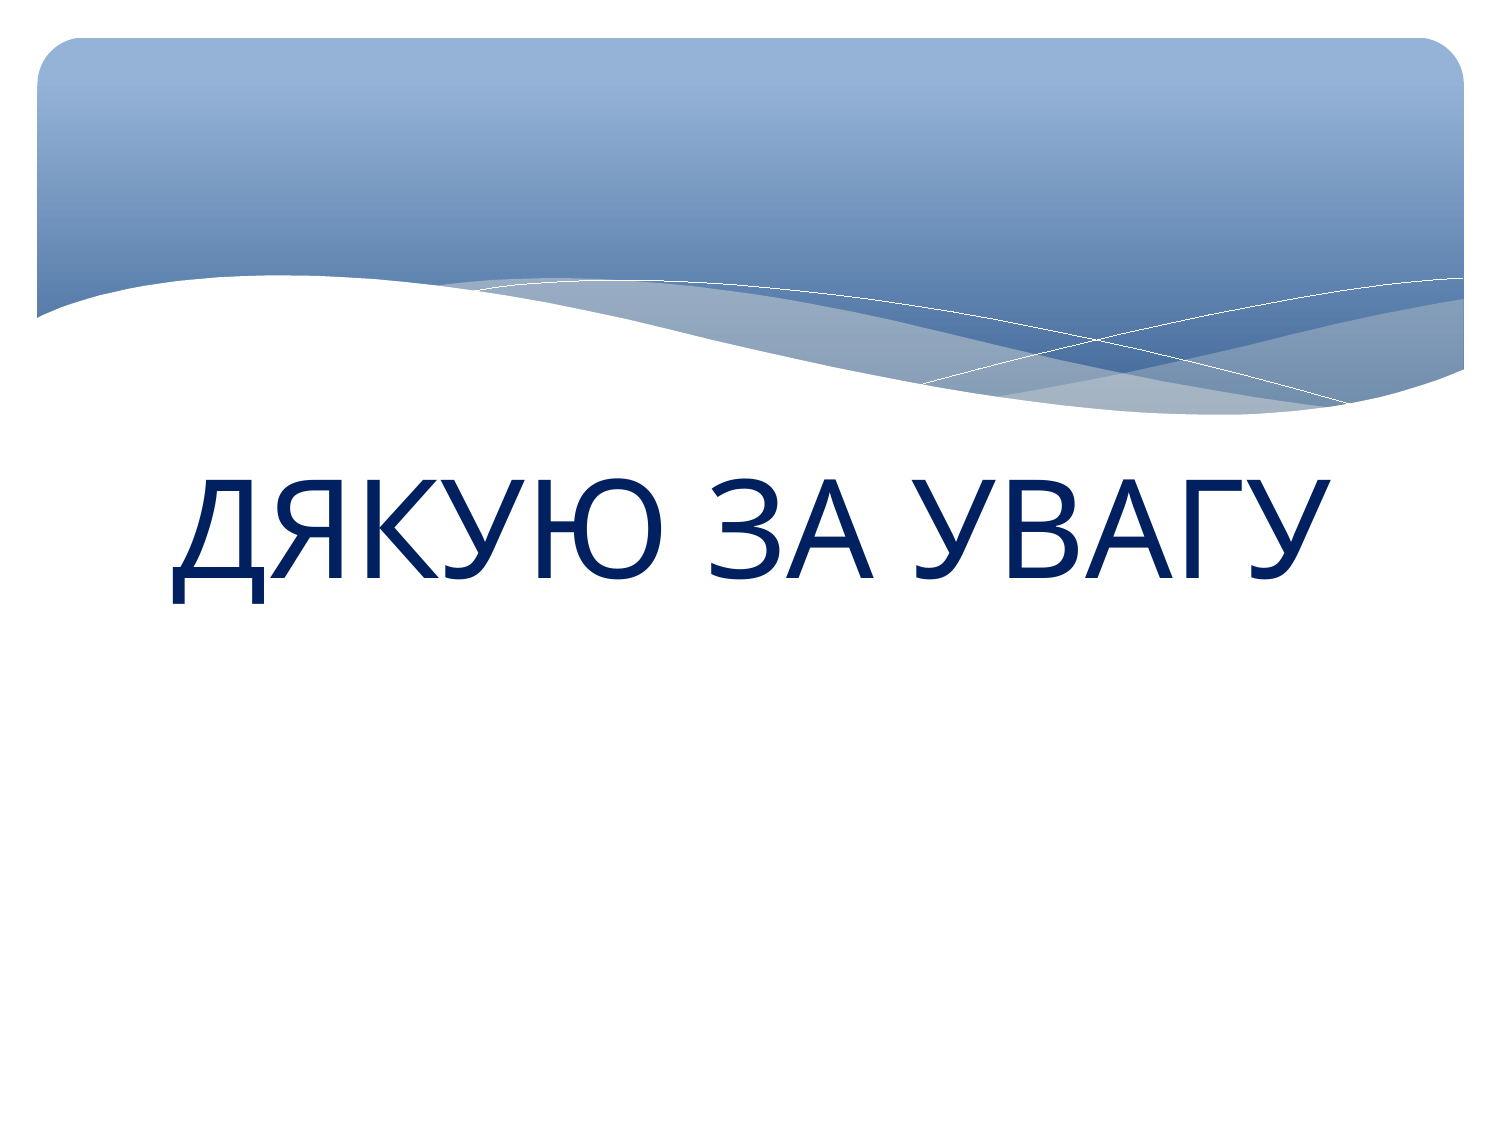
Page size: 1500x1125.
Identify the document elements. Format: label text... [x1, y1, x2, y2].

text_box ДЯКУЮ ЗА УВАГУ [76, 420, 1427, 627]
